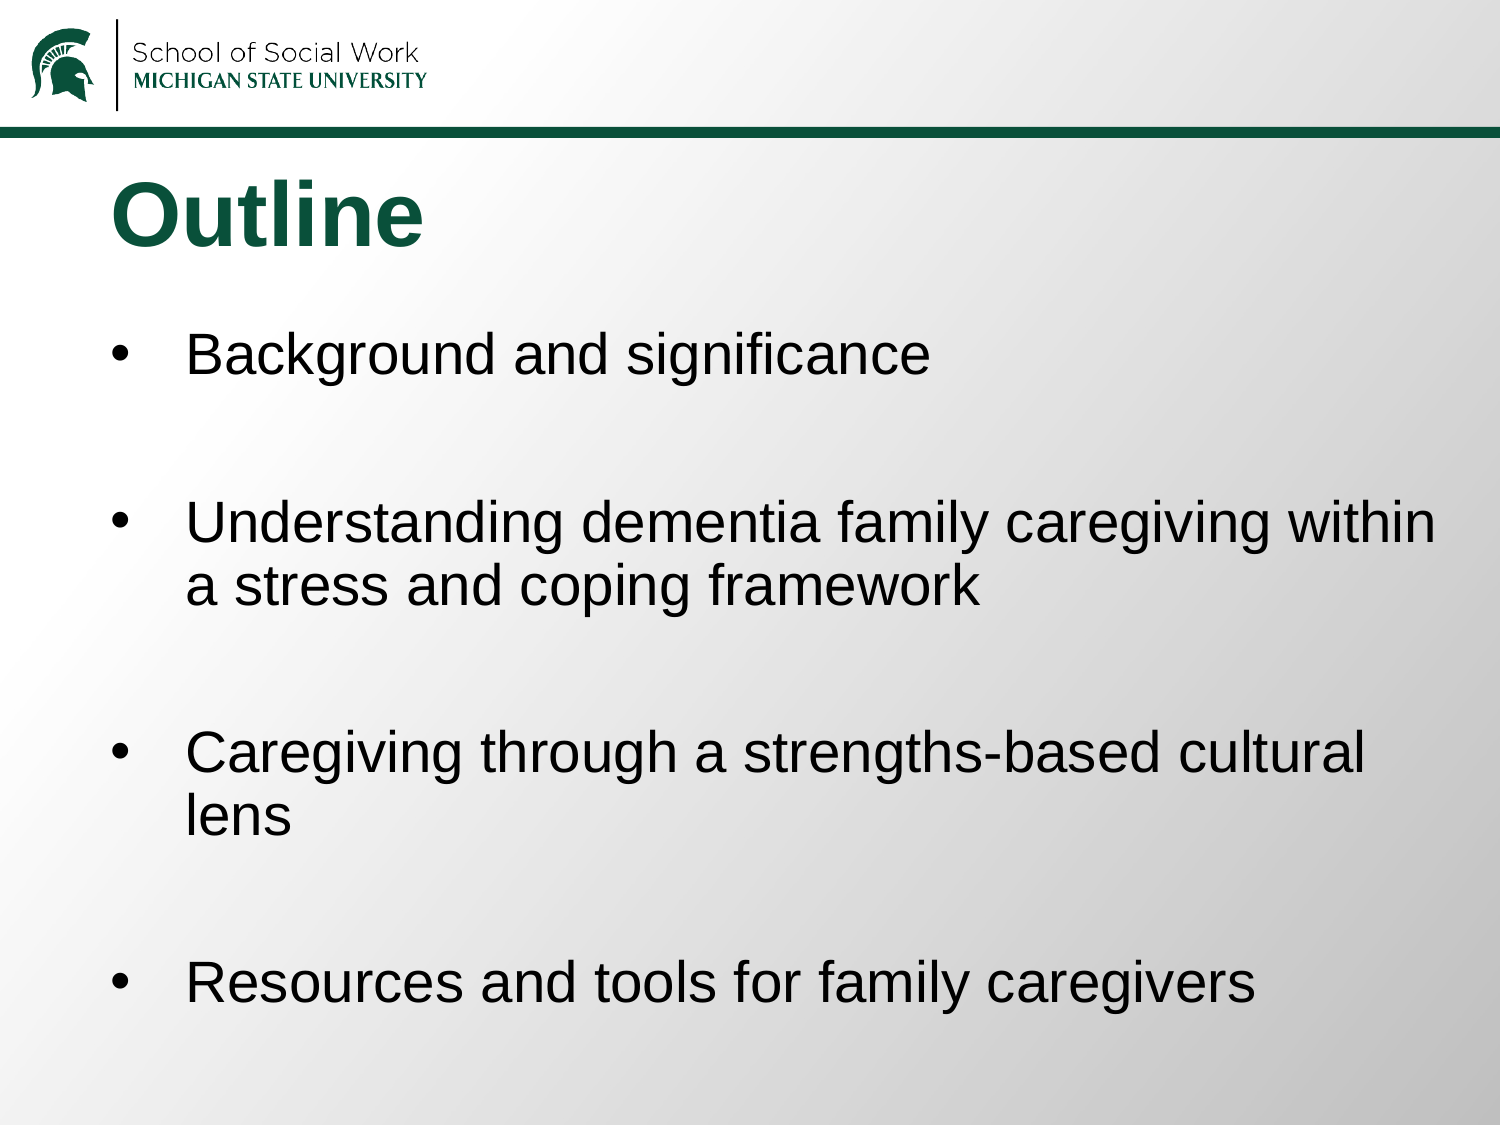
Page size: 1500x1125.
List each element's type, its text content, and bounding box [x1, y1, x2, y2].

title Outline [104, 164, 1455, 227]
list Background and significance Understanding dementia family caregiving within a stress and coping framework Caregiving through a strengths-based cultural lens Resources and tools for family caregivers [104, 321, 1455, 1036]
picture [0, 0, 1500, 126]
picture [0, 138, 1500, 1125]
